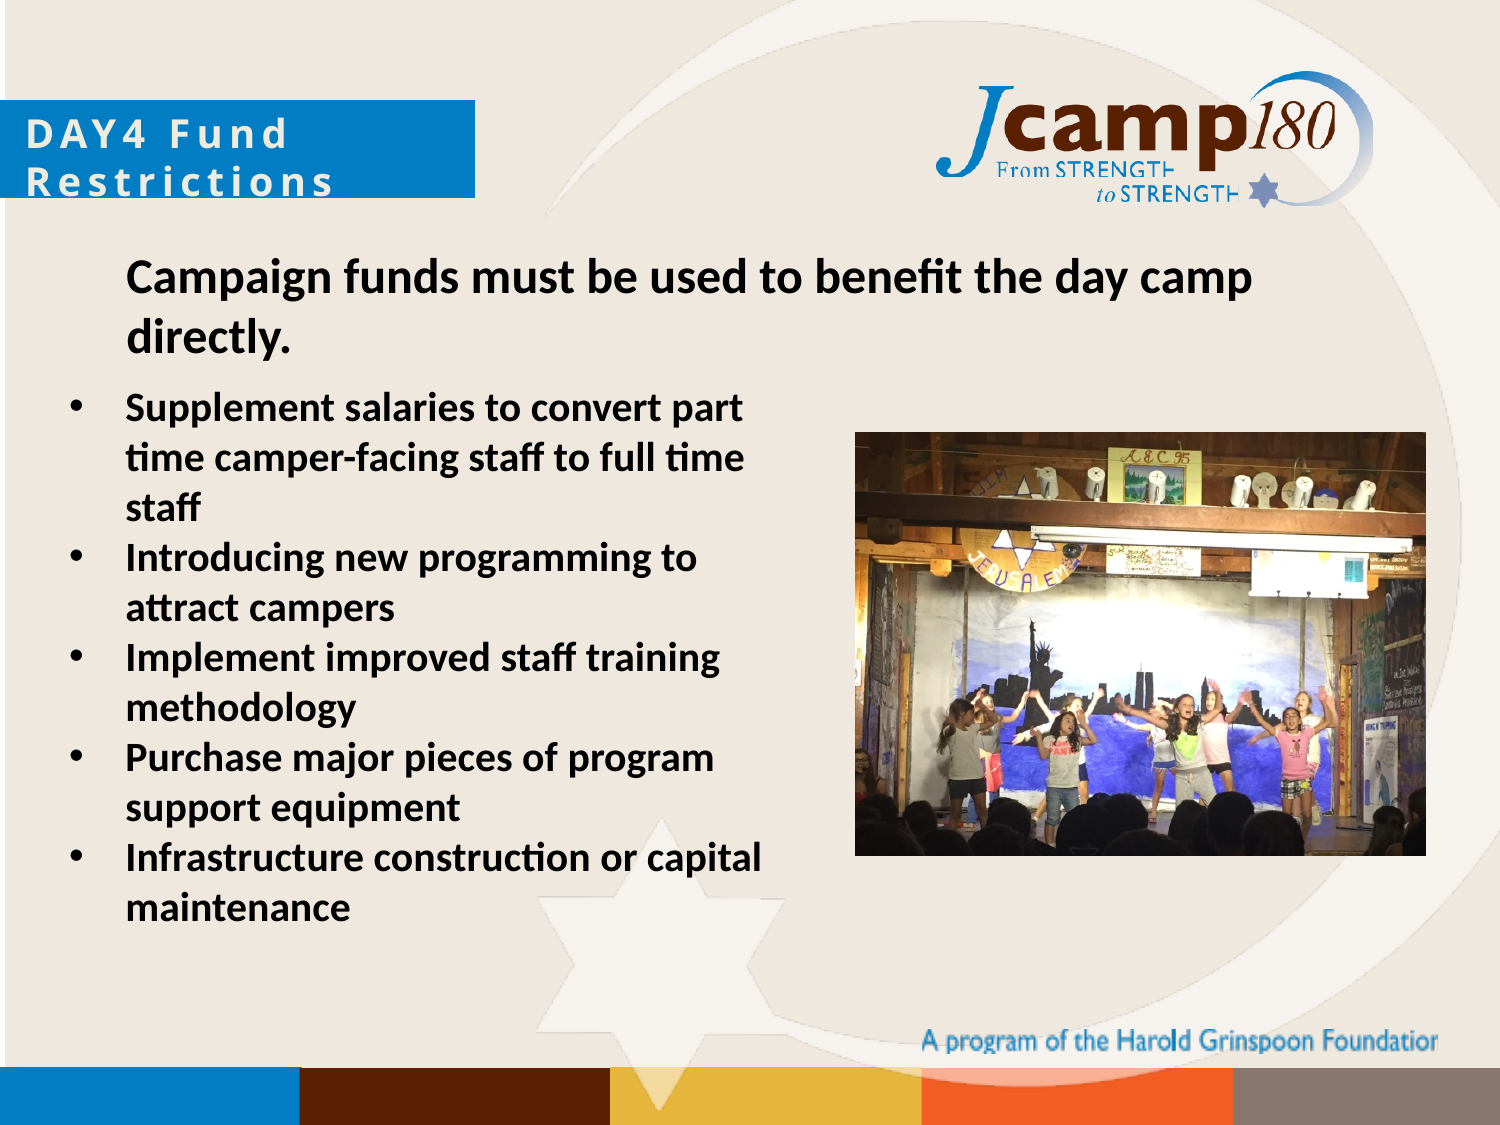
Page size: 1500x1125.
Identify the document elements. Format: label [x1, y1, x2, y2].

text_box [935, 71, 1374, 208]
picture [0, 0, 1500, 1125]
